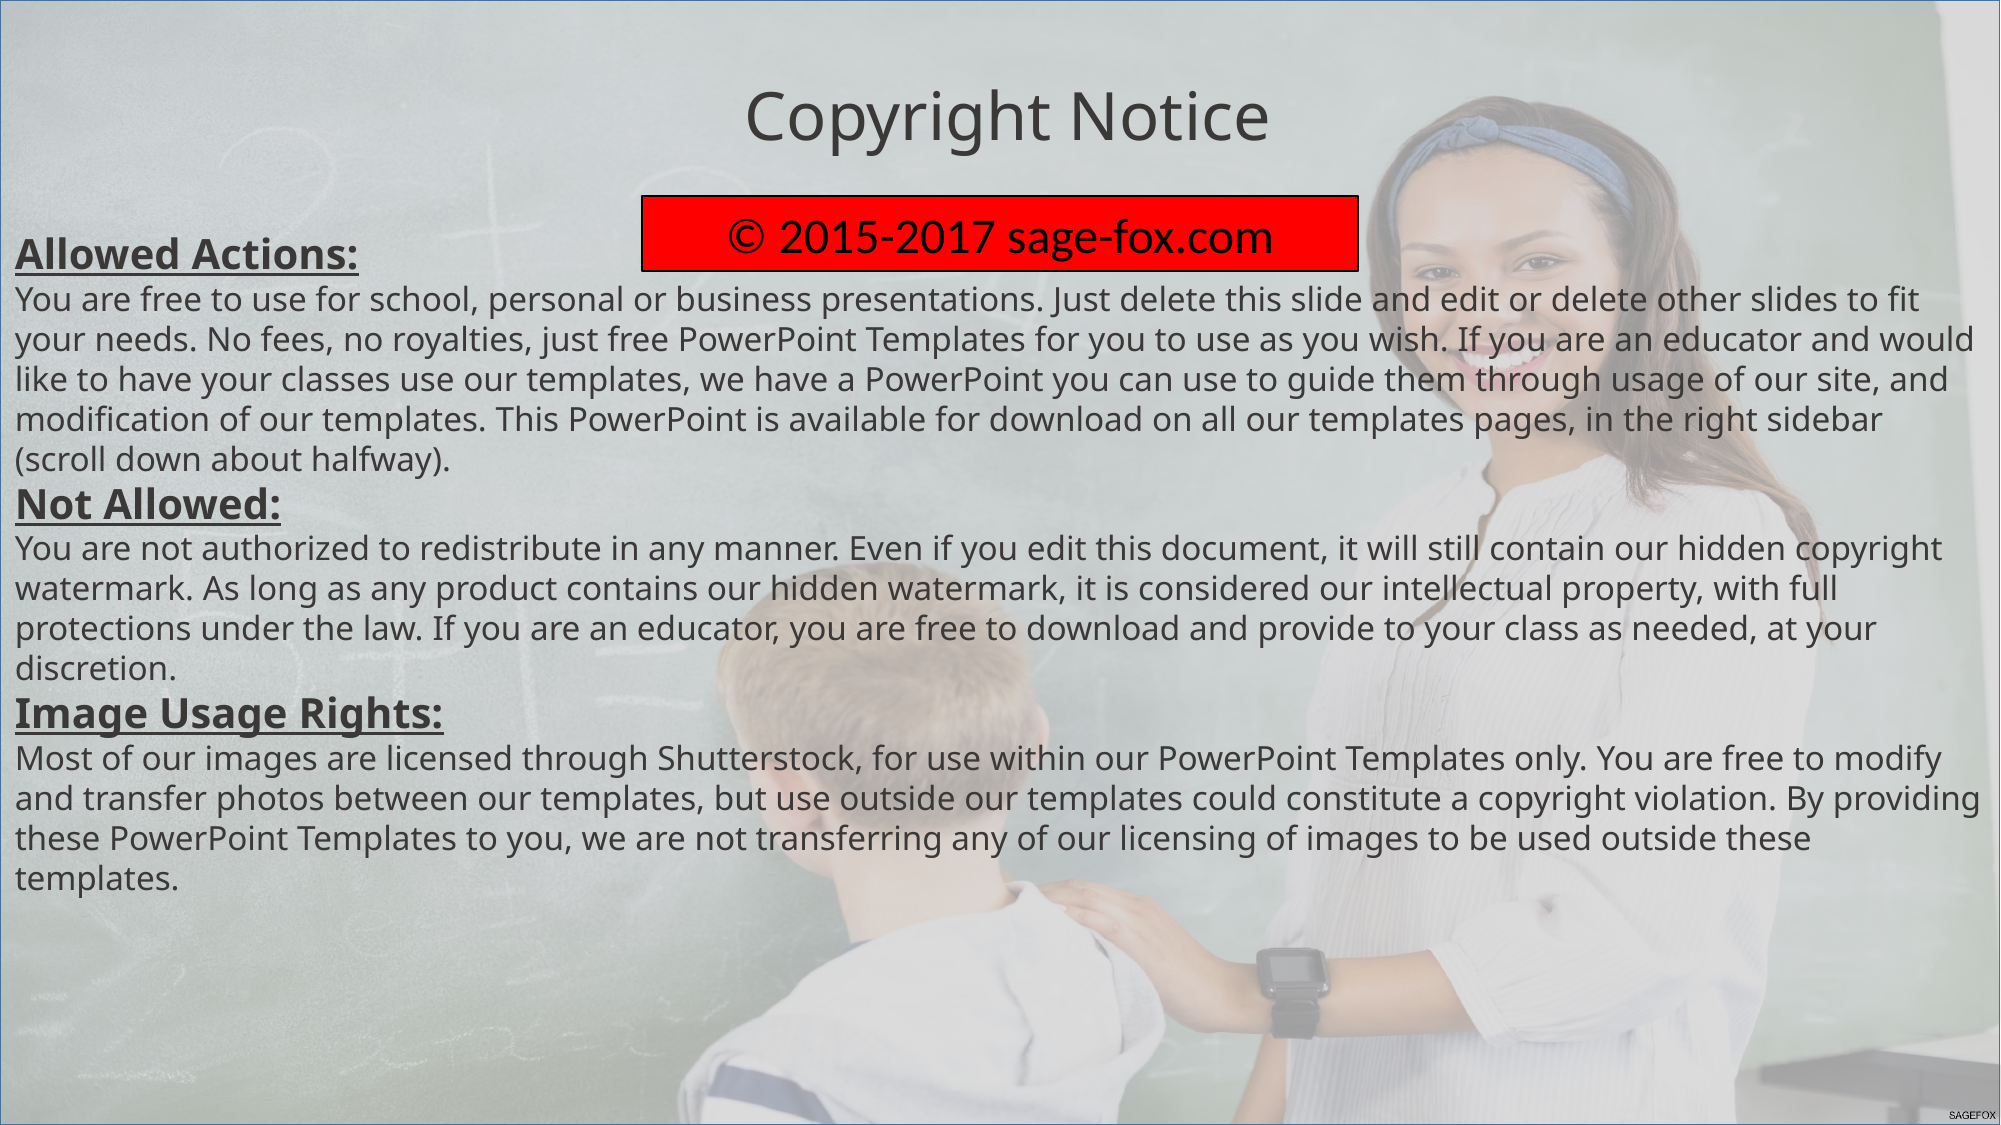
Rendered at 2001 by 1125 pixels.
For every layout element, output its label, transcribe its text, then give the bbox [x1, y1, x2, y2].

title Copyright Notice [493, 60, 1524, 178]
text_box © 2015-2017 sage-fox.com [641, 196, 1358, 272]
text_box Allowed Actions: You are free to use for school, personal or business presentations. Just delete this slide and edit or delete other slides to fit your needs. No fees, no royalties, just free PowerPoint Templates for you to use as you wish. If you are an educator and would like to have your classes use our templates, we have a PowerPoint you can use to guide them through usage of our site, and modification of our templates. This PowerPoint is available for download on all our templates pages, in the right sidebar (scroll down about halfway). Not Allowed: You are not authorized to redistribute in any manner. Even if you edit this document, it will still contain our hidden copyright watermark. As long as any product contains our hidden watermark, it is considered our intellectual property, with full protections under the law. If you are an educator, you are free to download and provide to your class as needed, at your discretion. Image Usage Rights: Most of our images are licensed through Shutterstock, for use within our PowerPoint Templates only. You are free to modify and transfer photos between our templates, but use outside our templates could constitute a copyright violation. By providing these PowerPoint Templates to you, we are not transferring any of our licensing of images to be used outside these templates. [0, 0, 2000, 1125]
